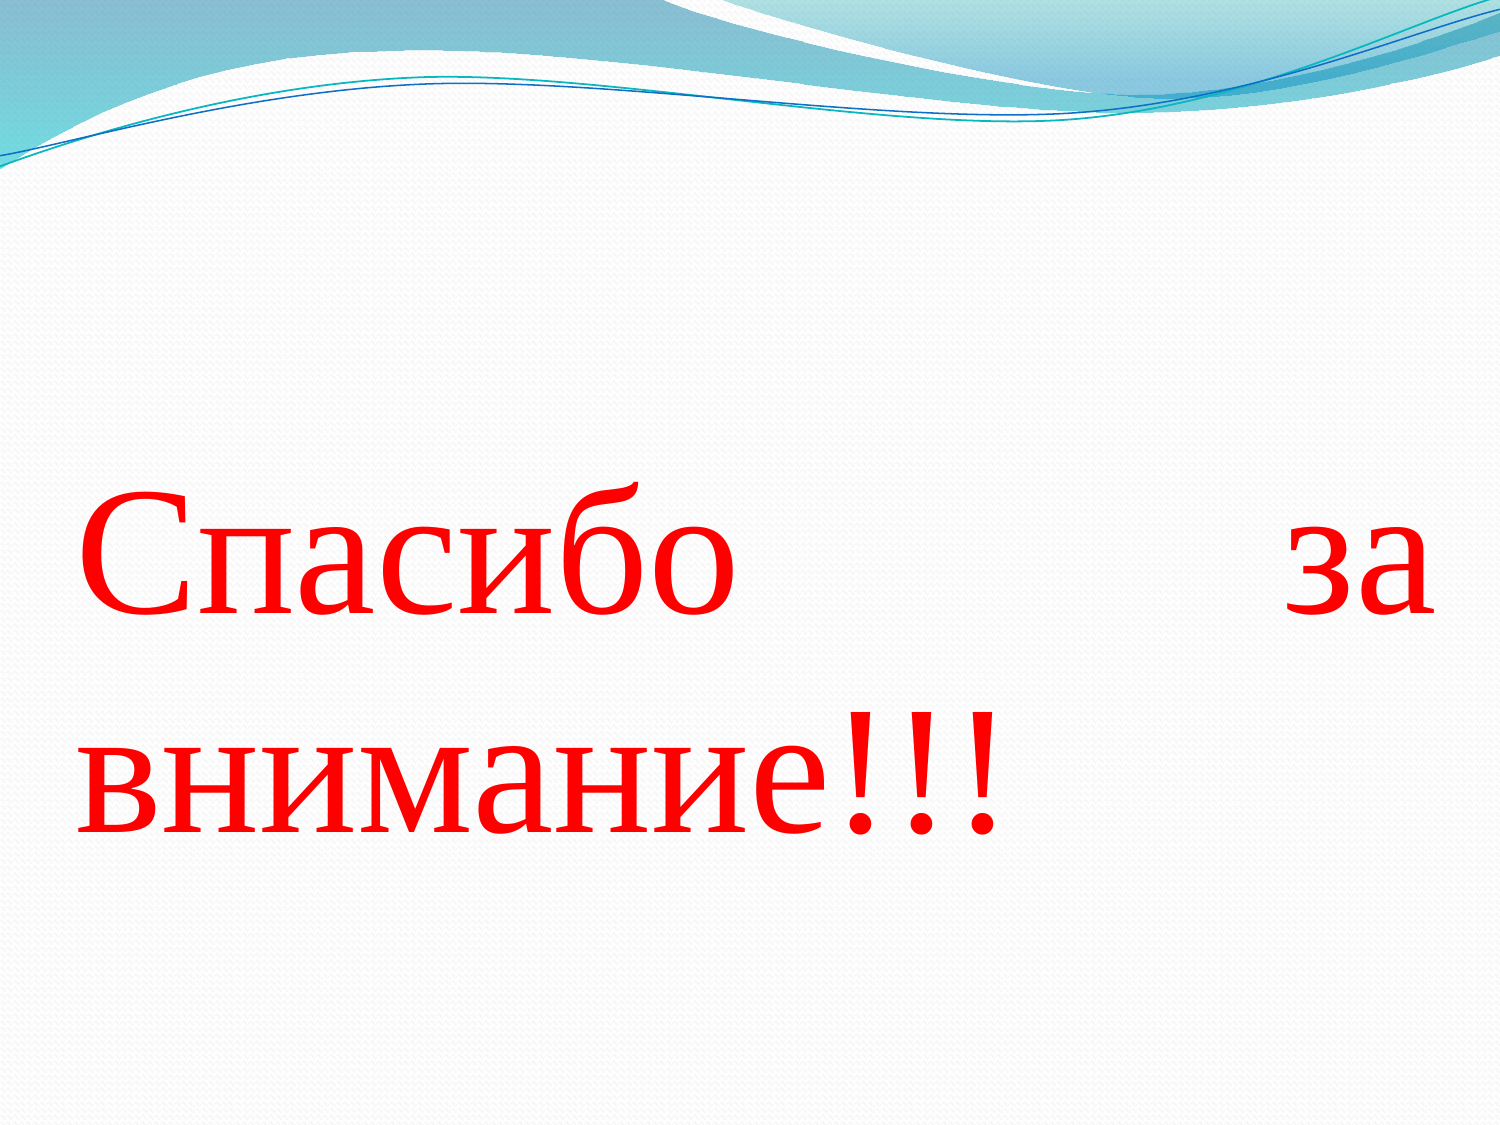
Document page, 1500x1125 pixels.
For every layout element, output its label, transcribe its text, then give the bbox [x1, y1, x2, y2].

title Спасибо за внимание!!! [75, 349, 1438, 870]
